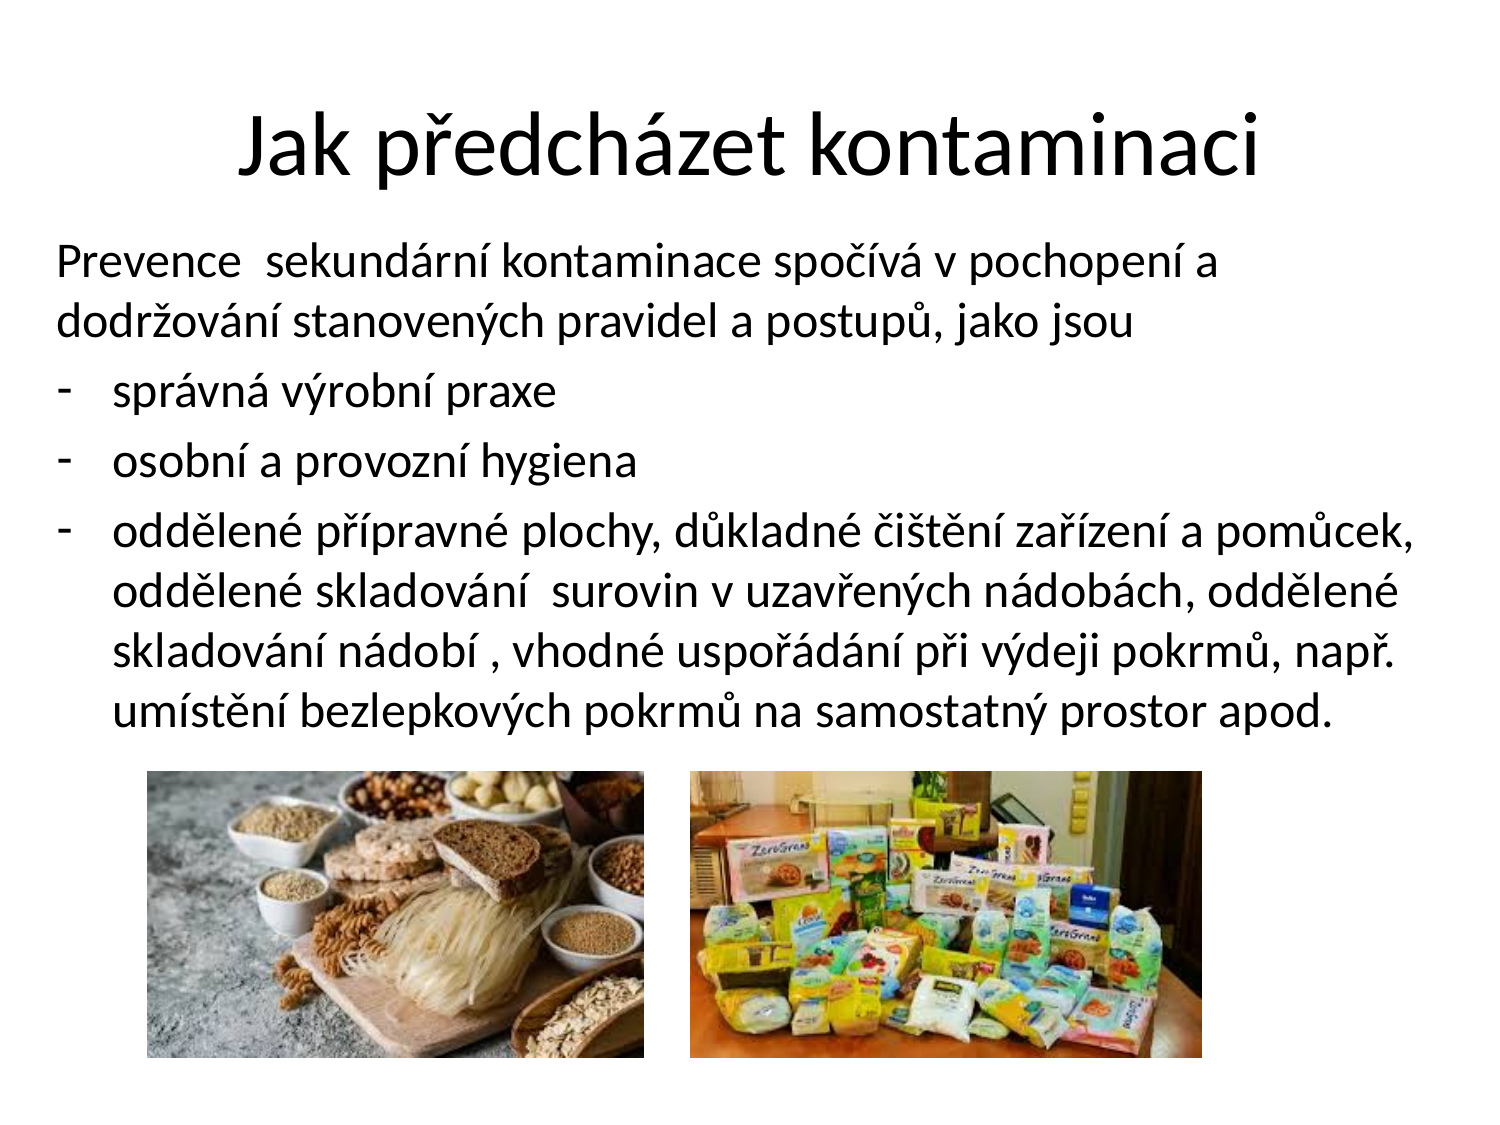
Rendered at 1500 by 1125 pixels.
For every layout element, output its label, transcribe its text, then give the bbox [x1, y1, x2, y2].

picture [147, 770, 644, 1058]
list Prevence sekundární kontaminace spočívá v pochopení a dodržování stanovených pravidel a postupů, jako jsou správná výrobní praxe osobní a provozní hygiena oddělené přípravné plochy, důkladné čištění zařízení a pomůcek, oddělené skladování surovin v uzavřených nádobách, oddělené skladování nádobí , vhodné uspořádání při výdeji pokrmů, např. umístění bezlepkových pokrmů na samostatný prostor apod. [41, 219, 1447, 963]
picture [690, 770, 1203, 1058]
title Jak předcházet kontaminaci [75, 45, 1425, 219]
